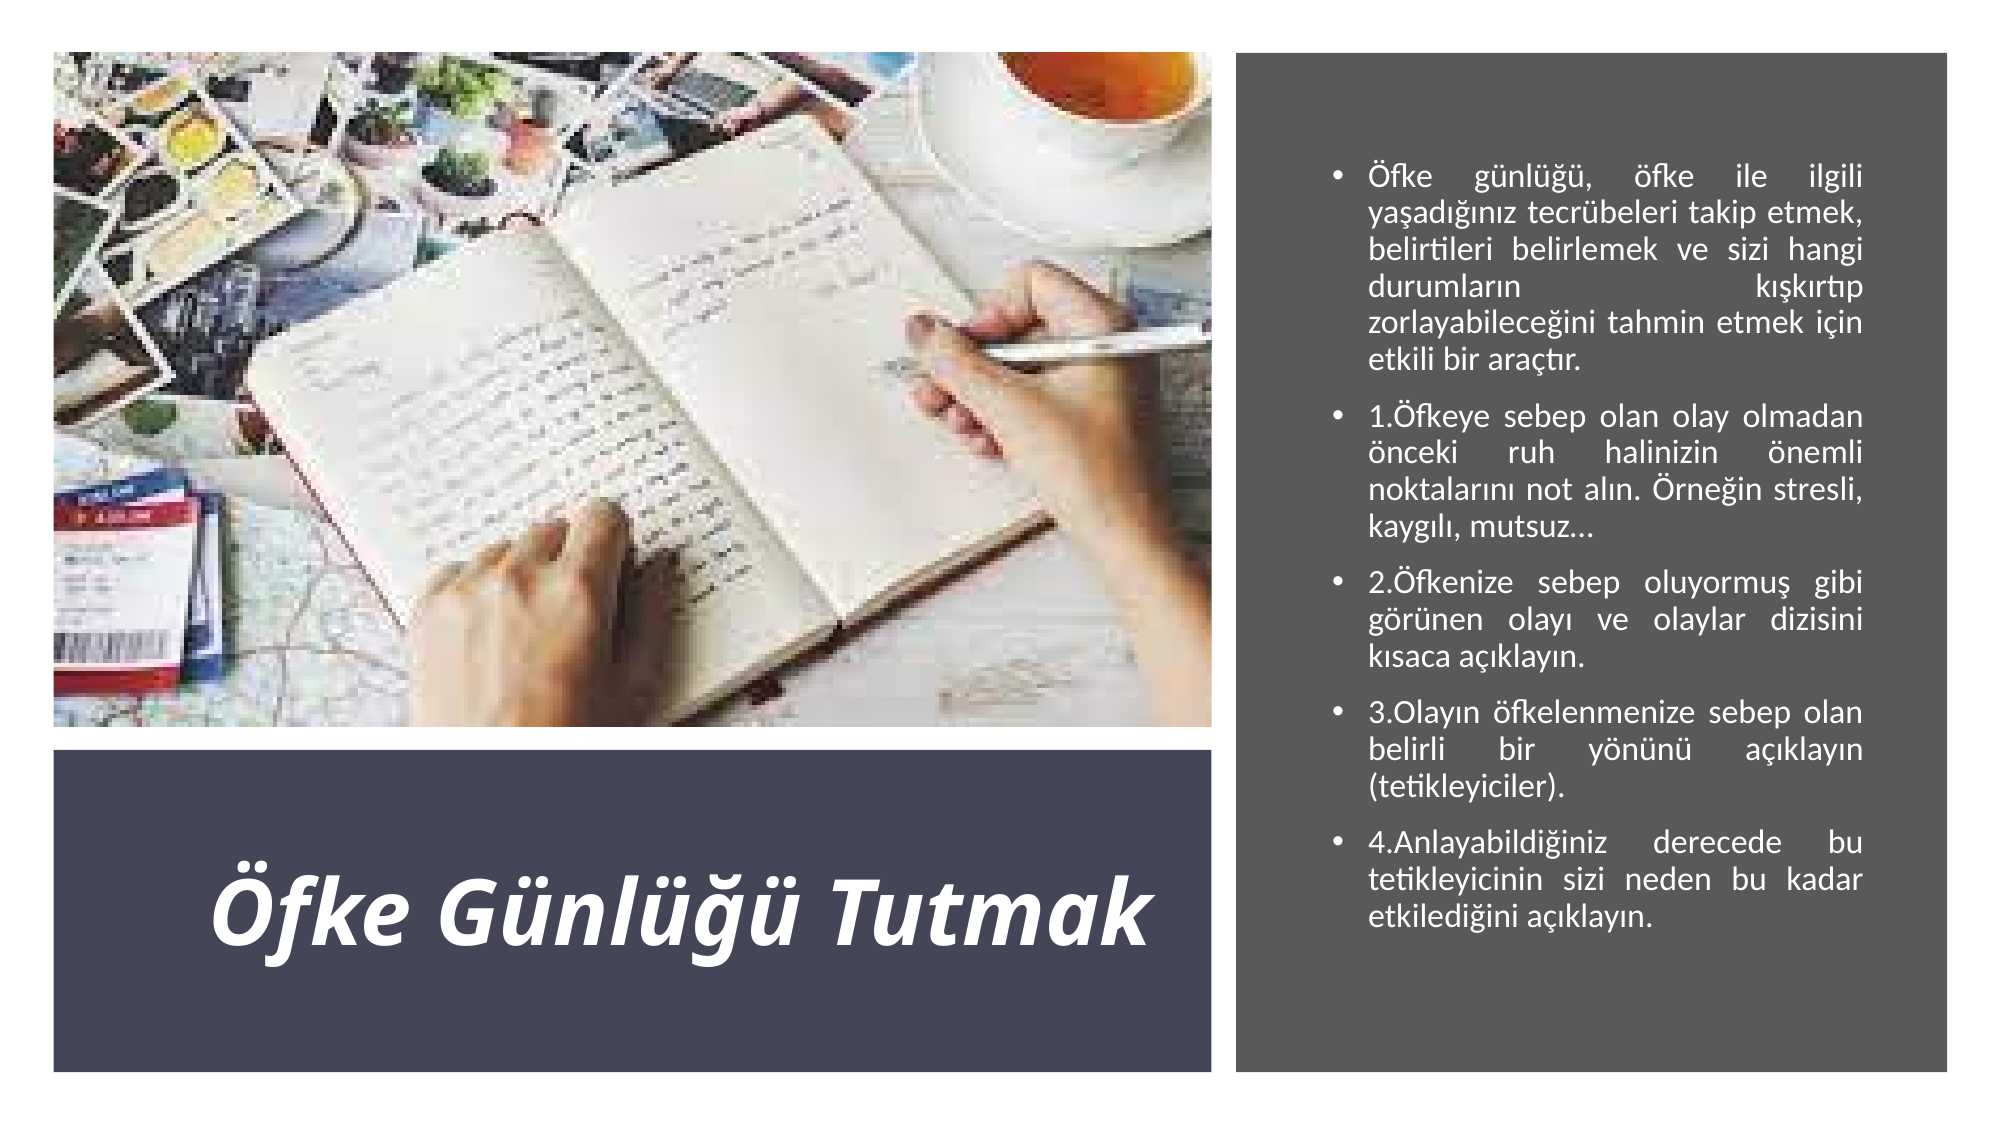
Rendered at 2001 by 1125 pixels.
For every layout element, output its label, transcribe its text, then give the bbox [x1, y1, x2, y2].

picture [53, 52, 1212, 727]
text_box [53, 749, 1212, 1073]
title Öfke Günlüğü Tutmak [85, 782, 1168, 1049]
list Öfke günlüğü, öfke ile ilgili yaşadığınız tecrübeleri takip etmek, belirtileri belirlemek ve sizi hangi durumların kışkırtıp zorlayabileceğini tahmin etmek için etkili bir araçtır. 1.Öfkeye sebep olan olay olmadan önceki ruh halinizin önemli noktalarını not alın. Örneğin stresli, kaygılı, mutsuz… 2.Öfkenize sebep oluyormuş gibi görünen olayı ve olaylar dizisini kısaca açıklayın. 3.Olayın öfkelenmenize sebep olan belirli bir yönünü açıklayın (tetikleyiciler). 4.Anlayabildiğiniz derecede bu tetikleyicinin sizi neden bu kadar etkilediğini açıklayın. [1317, 150, 1879, 947]
text_box [1235, 52, 1948, 1073]
